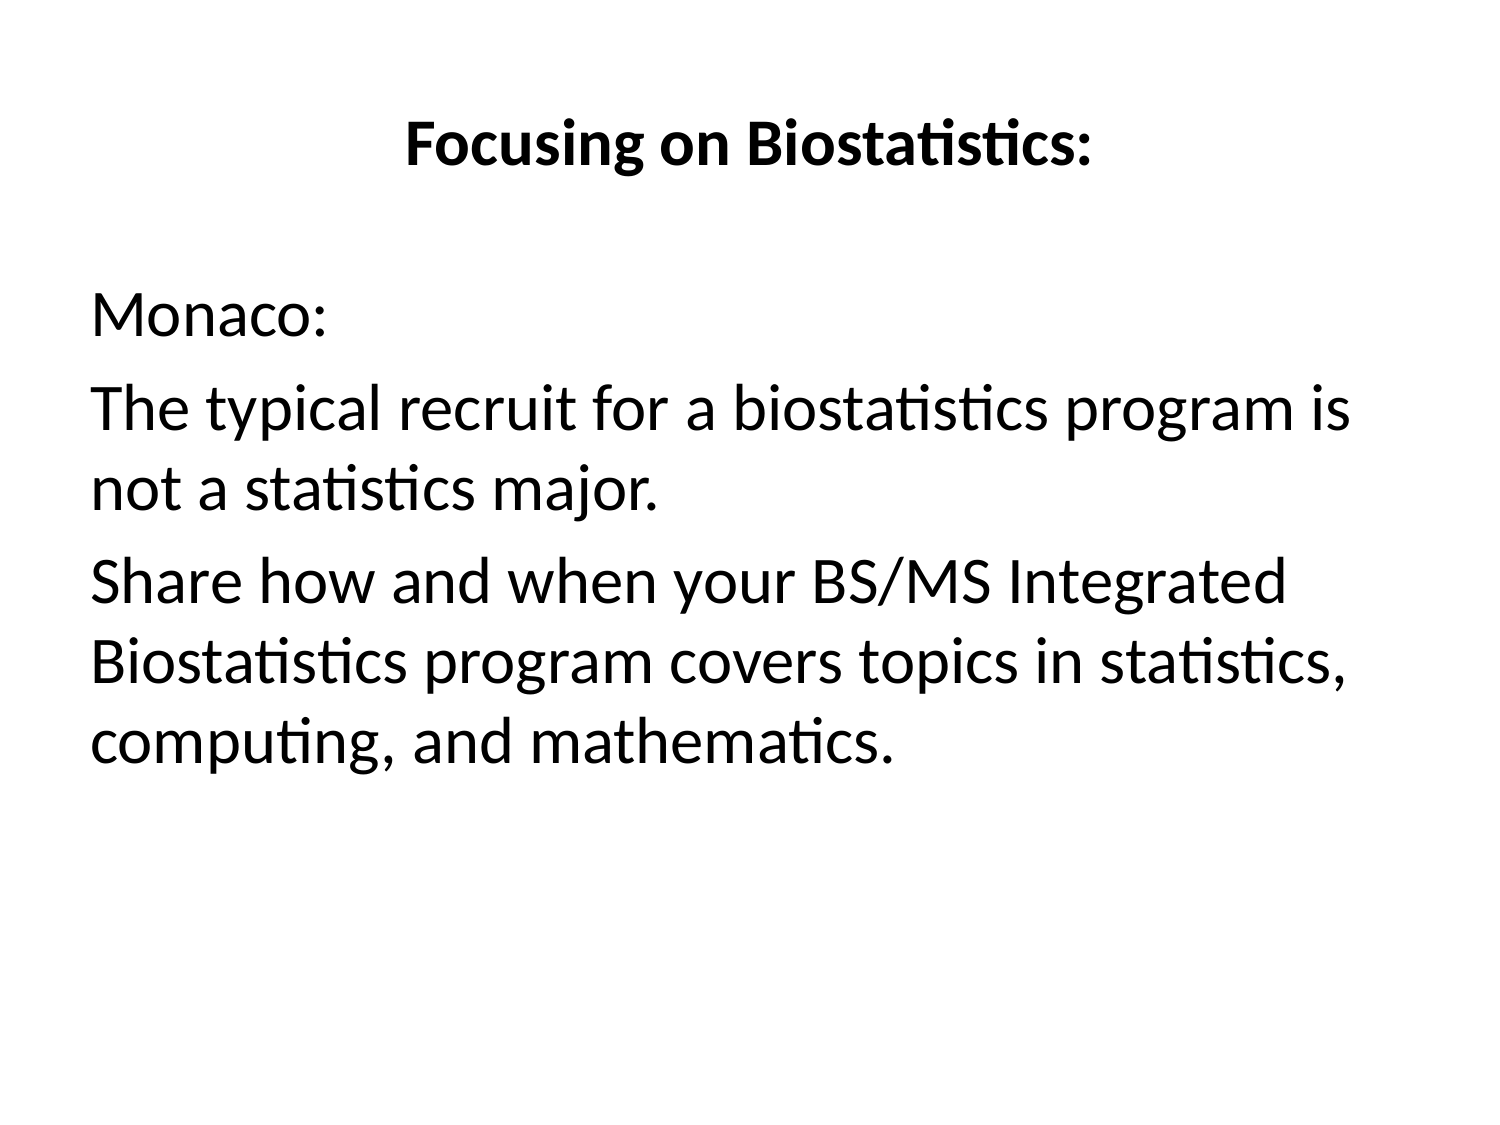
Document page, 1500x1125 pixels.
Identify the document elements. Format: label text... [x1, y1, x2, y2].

list Monaco: The typical recruit for a biostatistics program is not a statistics major. Share how and when your BS/MS Integrated Biostatistics program covers topics in statistics, computing, and mathematics. [75, 262, 1425, 1005]
title Focusing on Biostatistics: [75, 45, 1425, 233]
